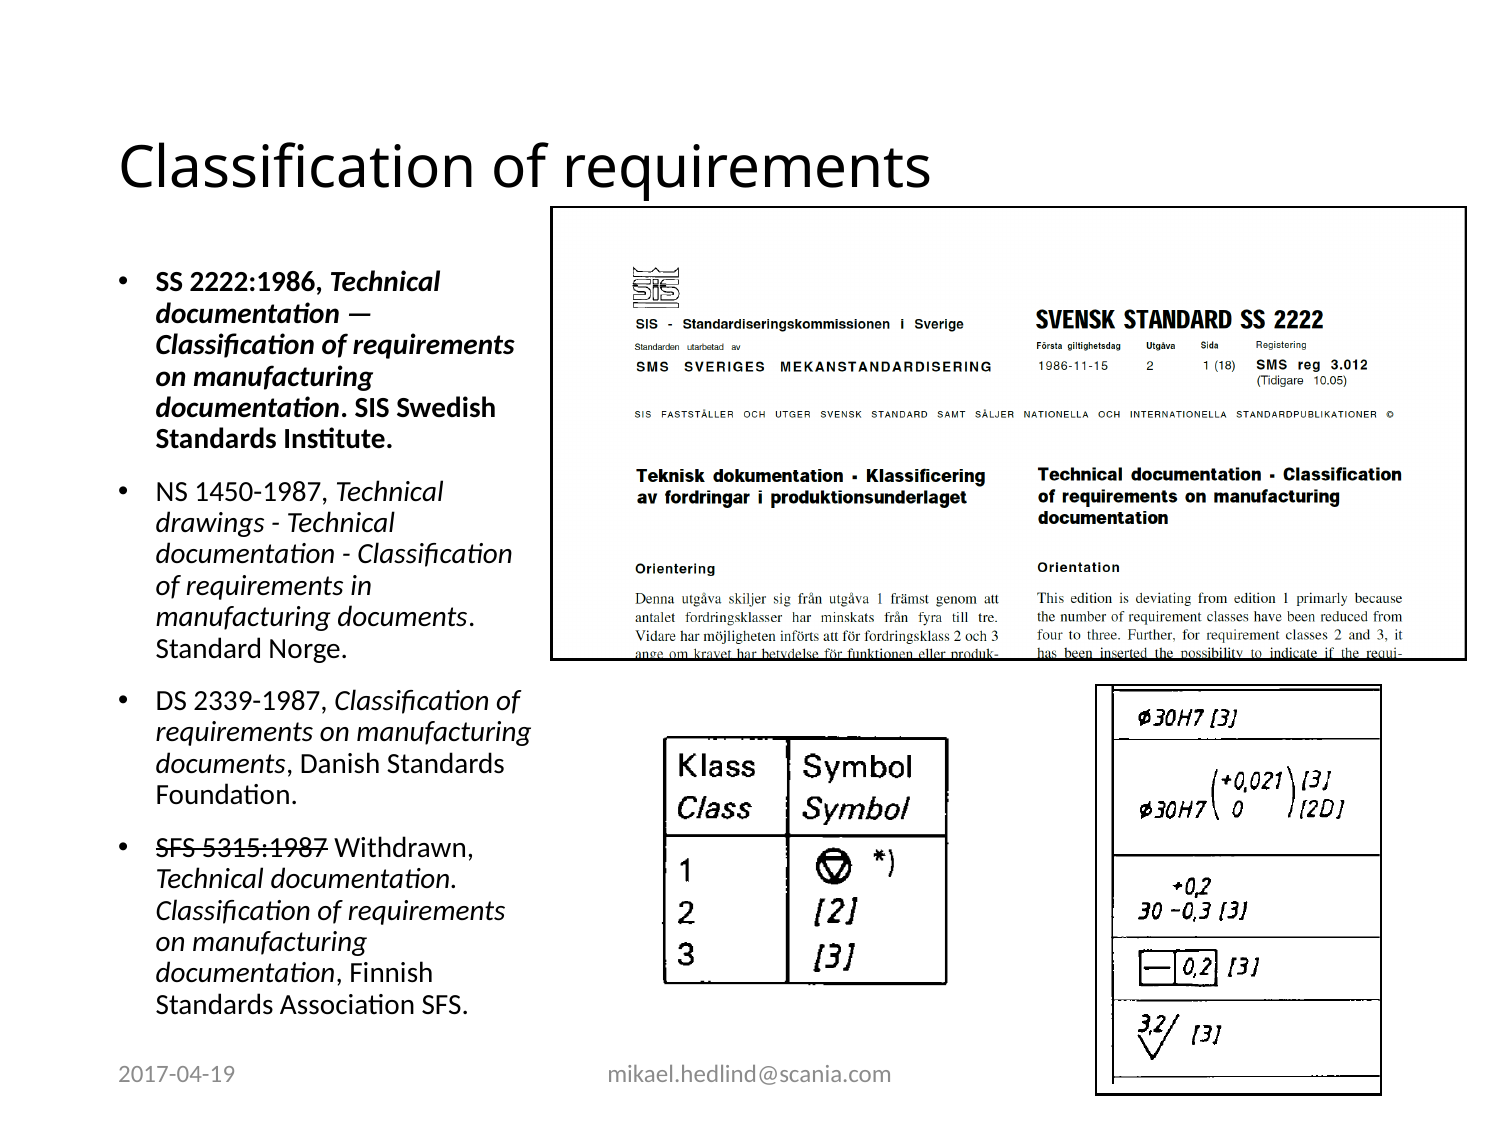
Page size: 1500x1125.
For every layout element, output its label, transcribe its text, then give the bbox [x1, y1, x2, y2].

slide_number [103, 1042, 441, 1103]
title Classification of requirements [103, 59, 1397, 259]
picture [552, 207, 1465, 659]
picture [1097, 685, 1380, 1094]
footer mikael.hedlind@scania.com [496, 1042, 1004, 1103]
list SS 2222:1986, Technical documentation — Classification of requirements on manufacturing documentation. SIS Swedish Standards Institute. NS 1450-1987, Technical drawings - Technical documentation - Classification of requirements in manufacturing documents. Standard Norge. DS 2339-1987, Classification of requirements on manufacturing documents, Danish Standards Foundation. SFS 5315:1987 Withdrawn, Technical documentation. Classification of requirements on manufacturing documentation, Finnish Standards Association SFS. [103, 259, 553, 973]
picture [656, 730, 957, 992]
